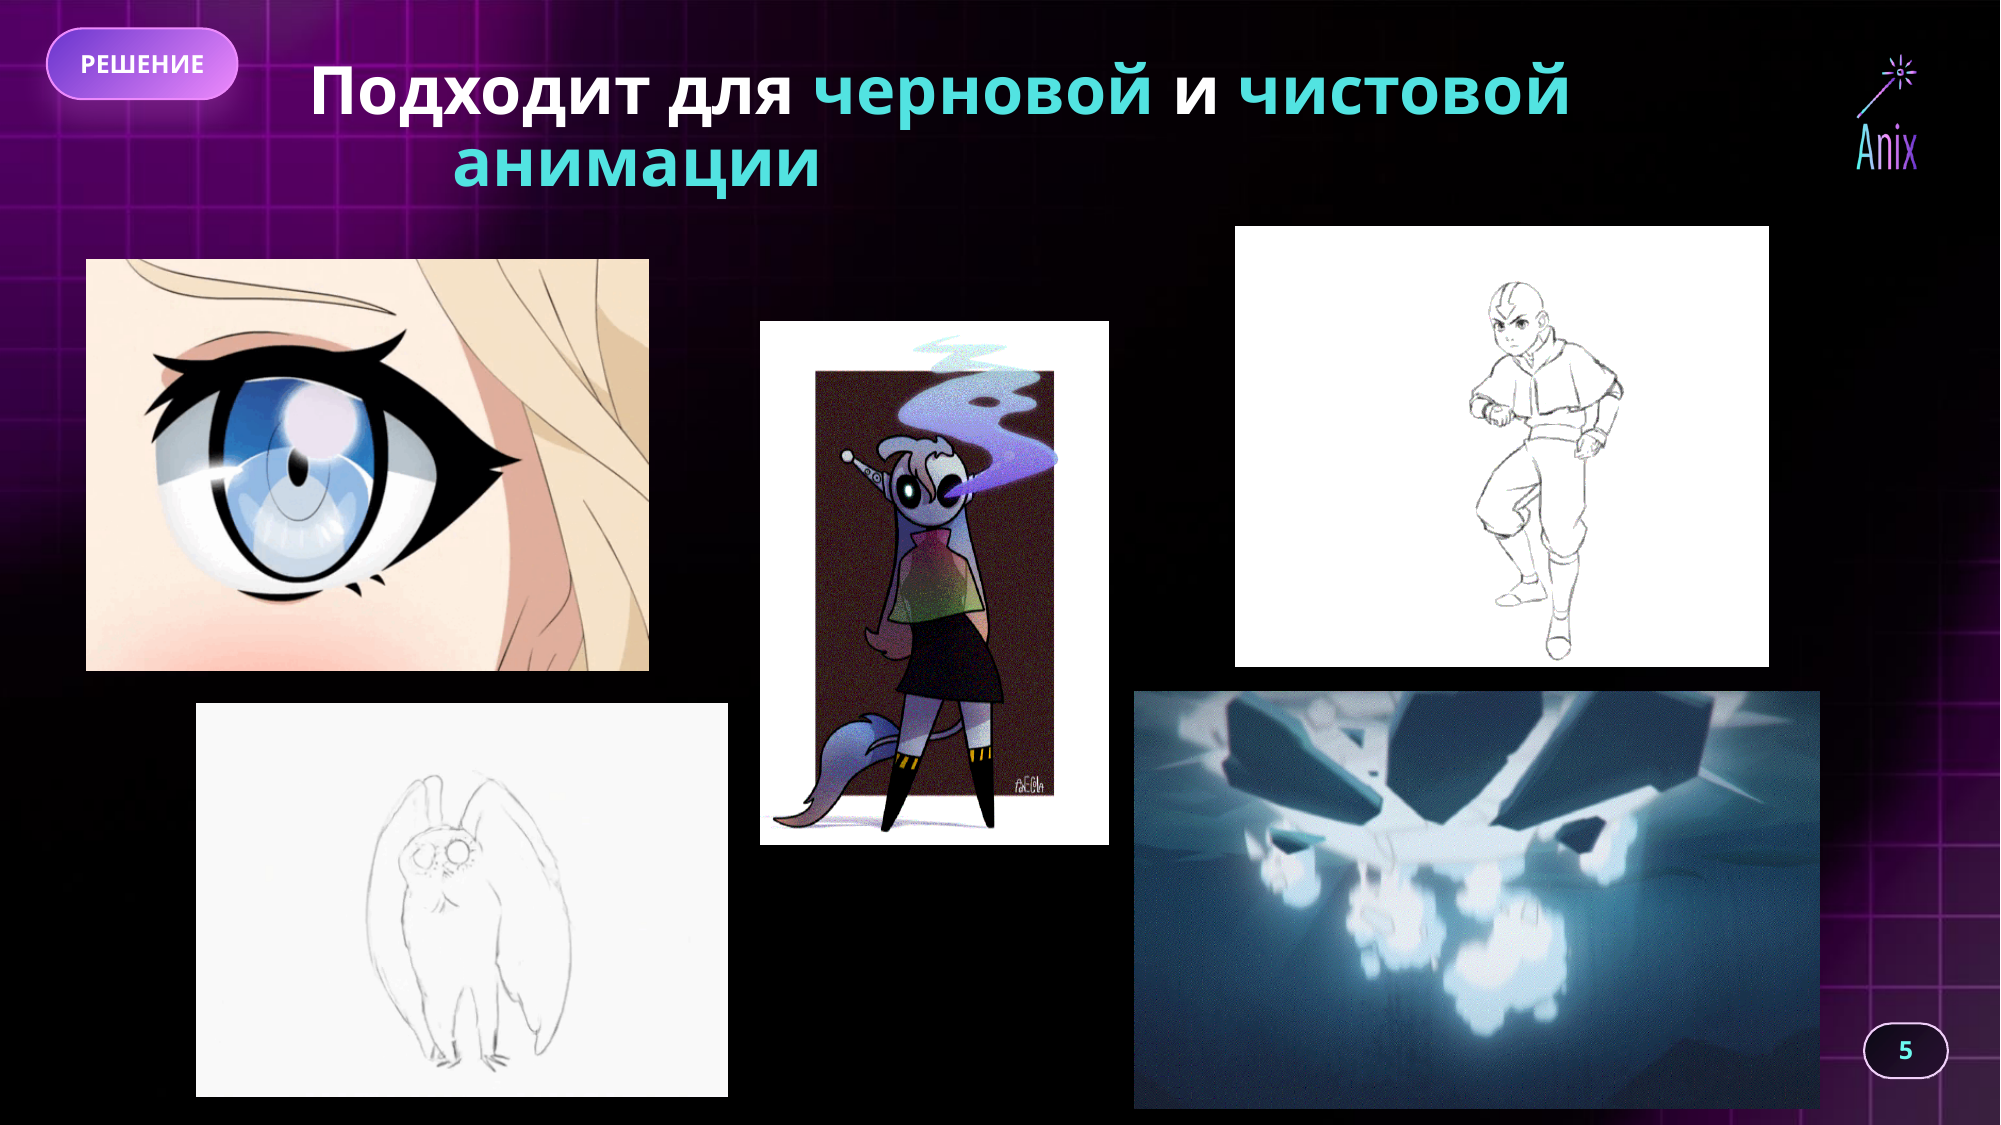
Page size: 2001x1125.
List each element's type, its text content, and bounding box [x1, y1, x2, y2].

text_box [1862, 1022, 1950, 1080]
text_box РЕШЕНИЕ [46, 28, 238, 100]
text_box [66, 96, 217, 107]
picture [0, 0, 2000, 1125]
title Подходит для черновой и чистовой анимации [306, 44, 1769, 244]
